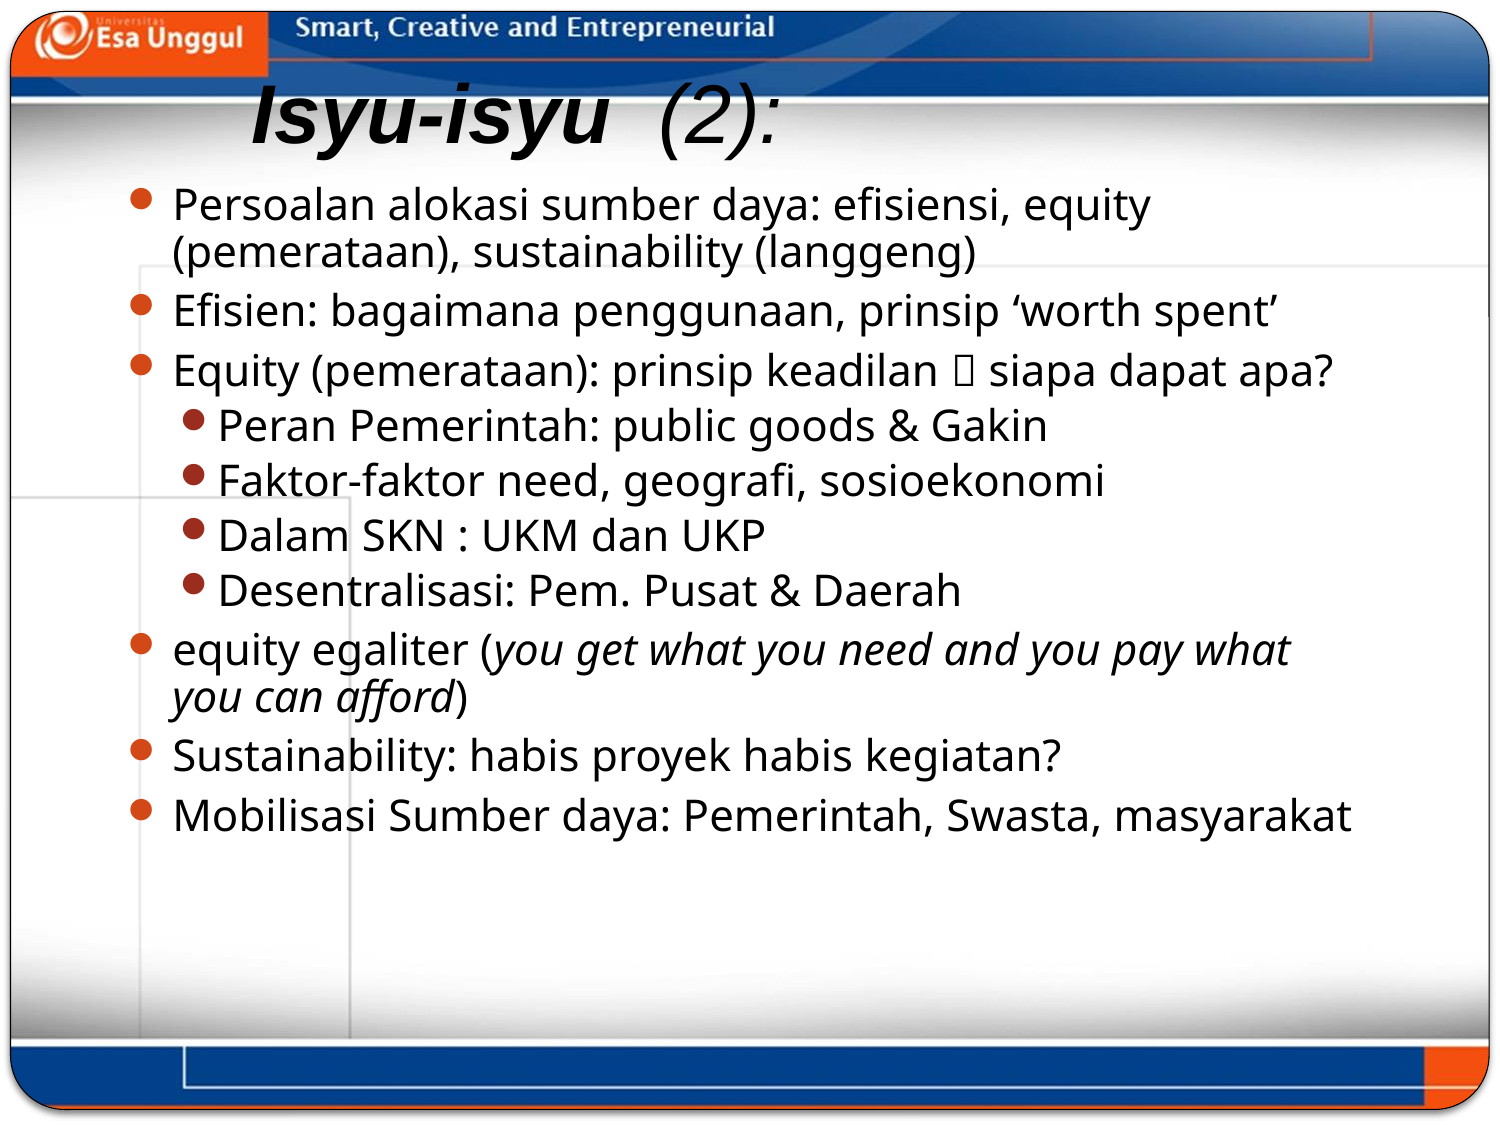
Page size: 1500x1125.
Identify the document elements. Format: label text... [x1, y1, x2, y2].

title Isyu-isyu (2): [236, 49, 1425, 175]
list Persoalan alokasi sumber daya: efisiensi, equity (pemerataan), sustainability (langgeng) Efisien: bagaimana penggunaan, prinsip ‘worth spent’ Equity (pemerataan): prinsip keadilan  siapa dapat apa? Peran Pemerintah: public goods & Gakin Faktor-faktor need, geografi, sosioekonomi Dalam SKN : UKM dan UKP Desentralisasi: Pem. Pusat & Daerah equity egaliter (you get what you need and you pay what you can afford) Sustainability: habis proyek habis kegiatan? Mobilisasi Sumber daya: Pemerintah, Swasta, masyarakat [112, 174, 1388, 1075]
picture [12, 12, 1488, 1108]
